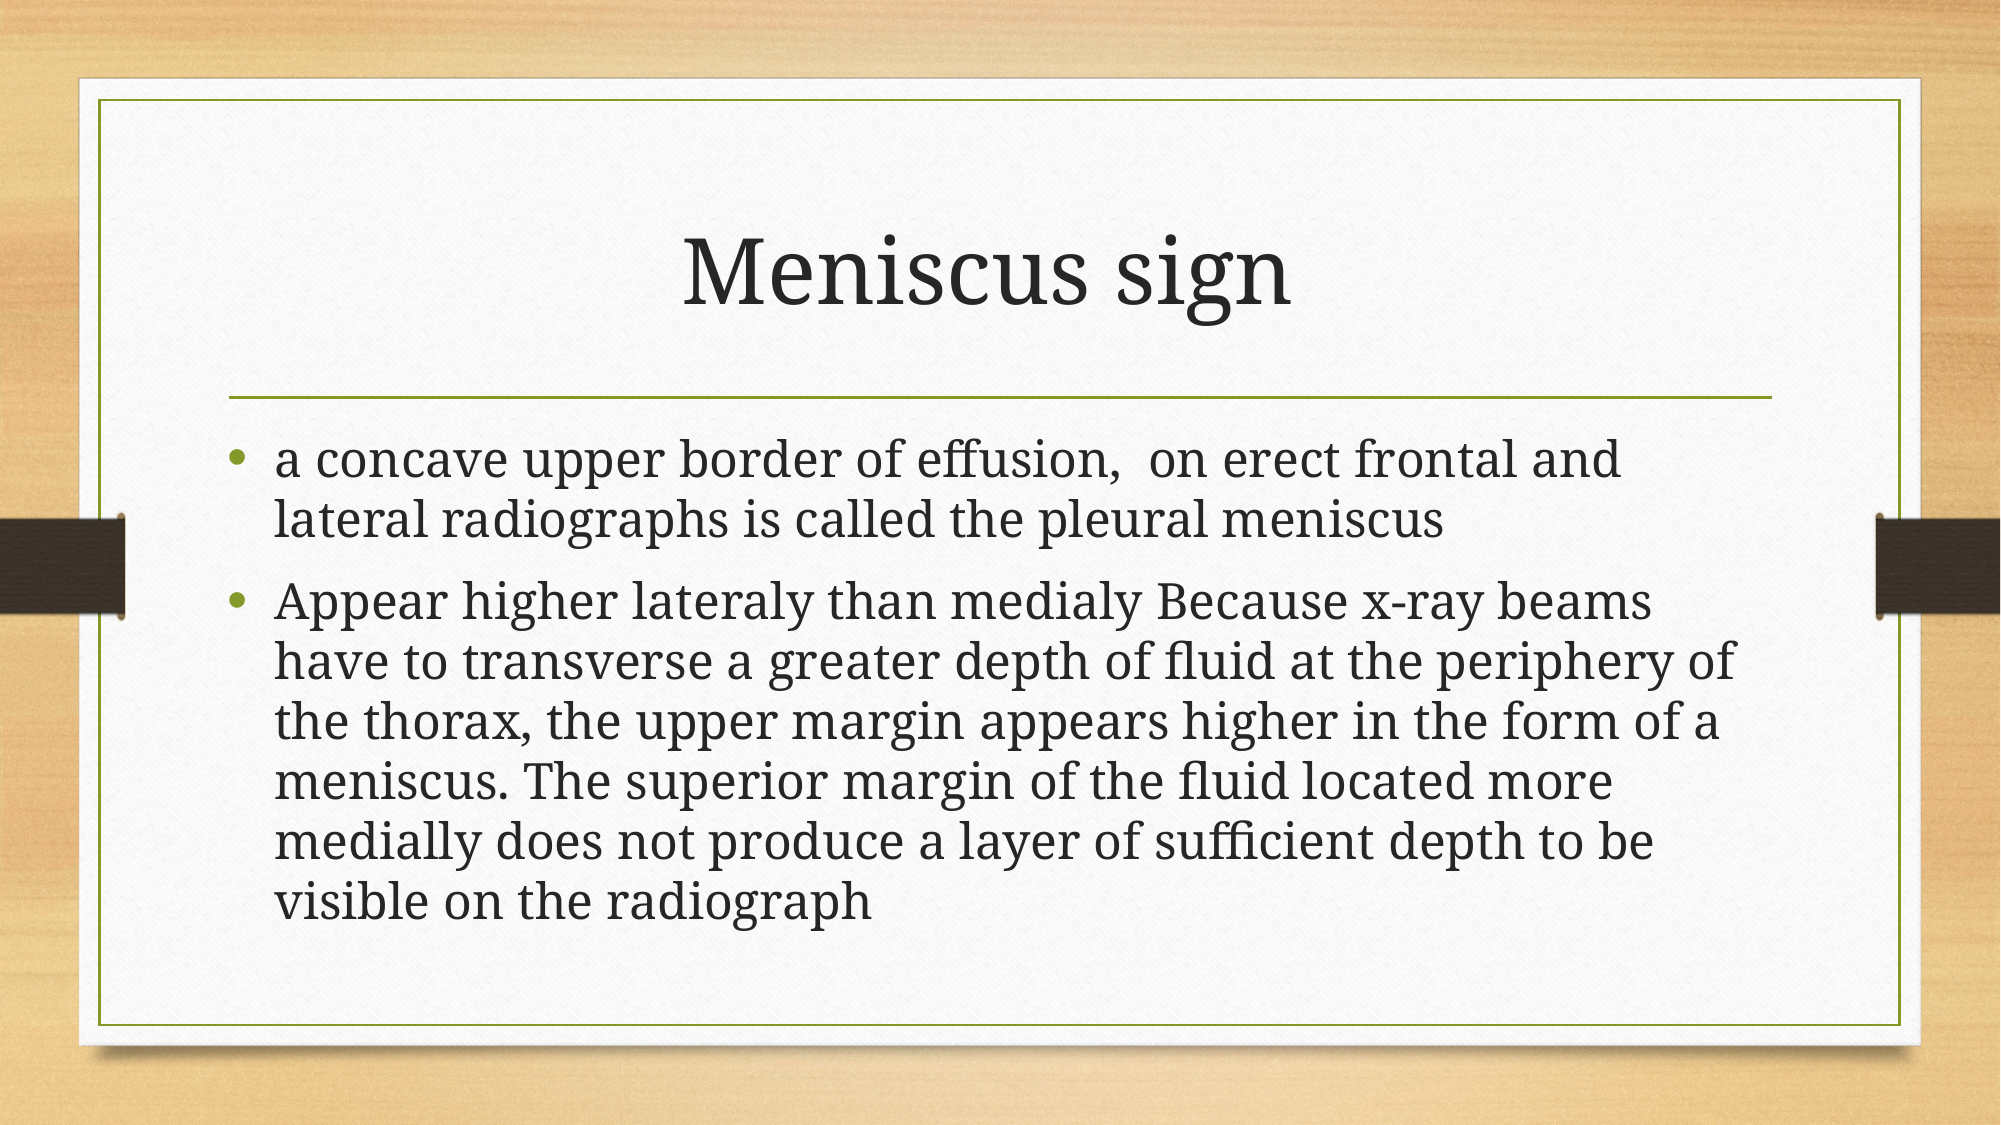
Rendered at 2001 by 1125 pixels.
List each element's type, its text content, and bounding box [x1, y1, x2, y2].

title Meniscus sign [212, 161, 1788, 375]
list a concave upper border of effusion, on erect frontal and lateral radiographs is called the pleural meniscus Appear higher lateraly than medialy Because x-ray beams have to transverse a greater depth of fluid at the periphery of the thorax, the upper margin appears higher in the form of a meniscus. The superior margin of the fluid located more medially does not produce a layer of sufficient depth to be visible on the radiograph [212, 419, 1788, 964]
picture [0, 0, 2001, 1125]
